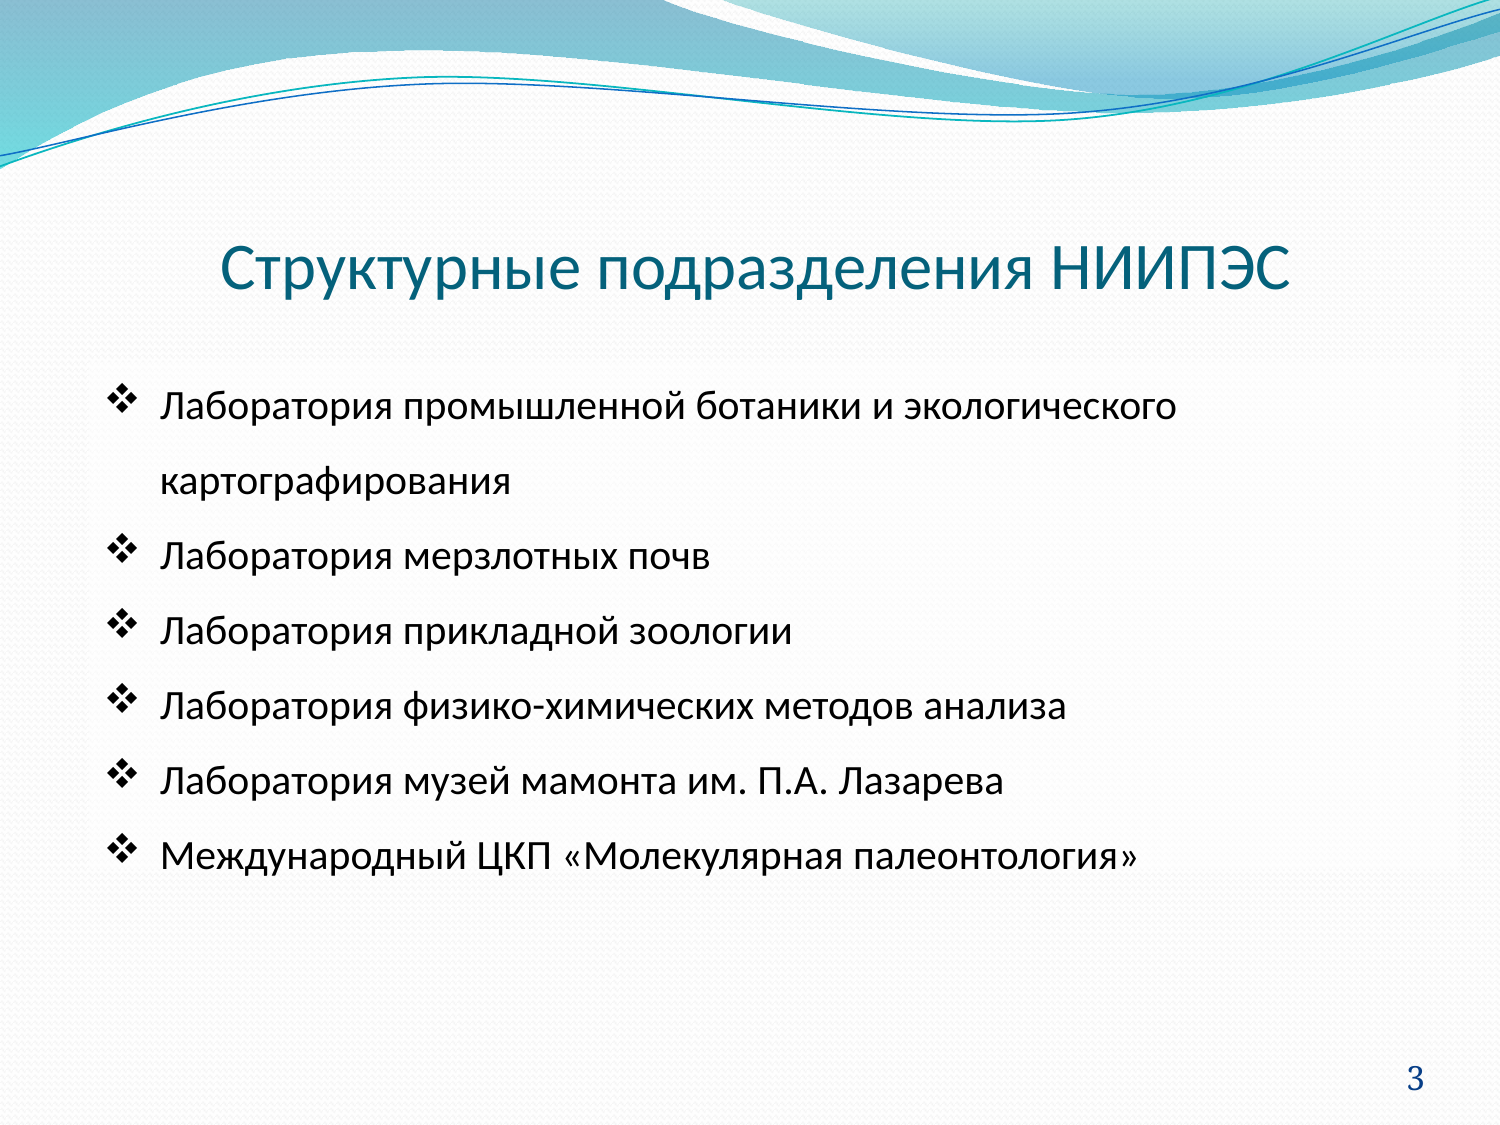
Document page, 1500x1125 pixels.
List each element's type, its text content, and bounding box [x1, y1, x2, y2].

slide_number 3 [1299, 1042, 1425, 1103]
text_box Лаборатория промышленной ботаники и экологического картографирования Лаборатория мерзлотных почв Лаборатория прикладной зоологии Лаборатория физико-химических методов анализа Лаборатория музей мамонта им. П.А. Лазарева Международный ЦКП «Молекулярная палеонтология» [88, 361, 1459, 870]
title Структурные подразделения НИИПЭС [75, 115, 1438, 303]
